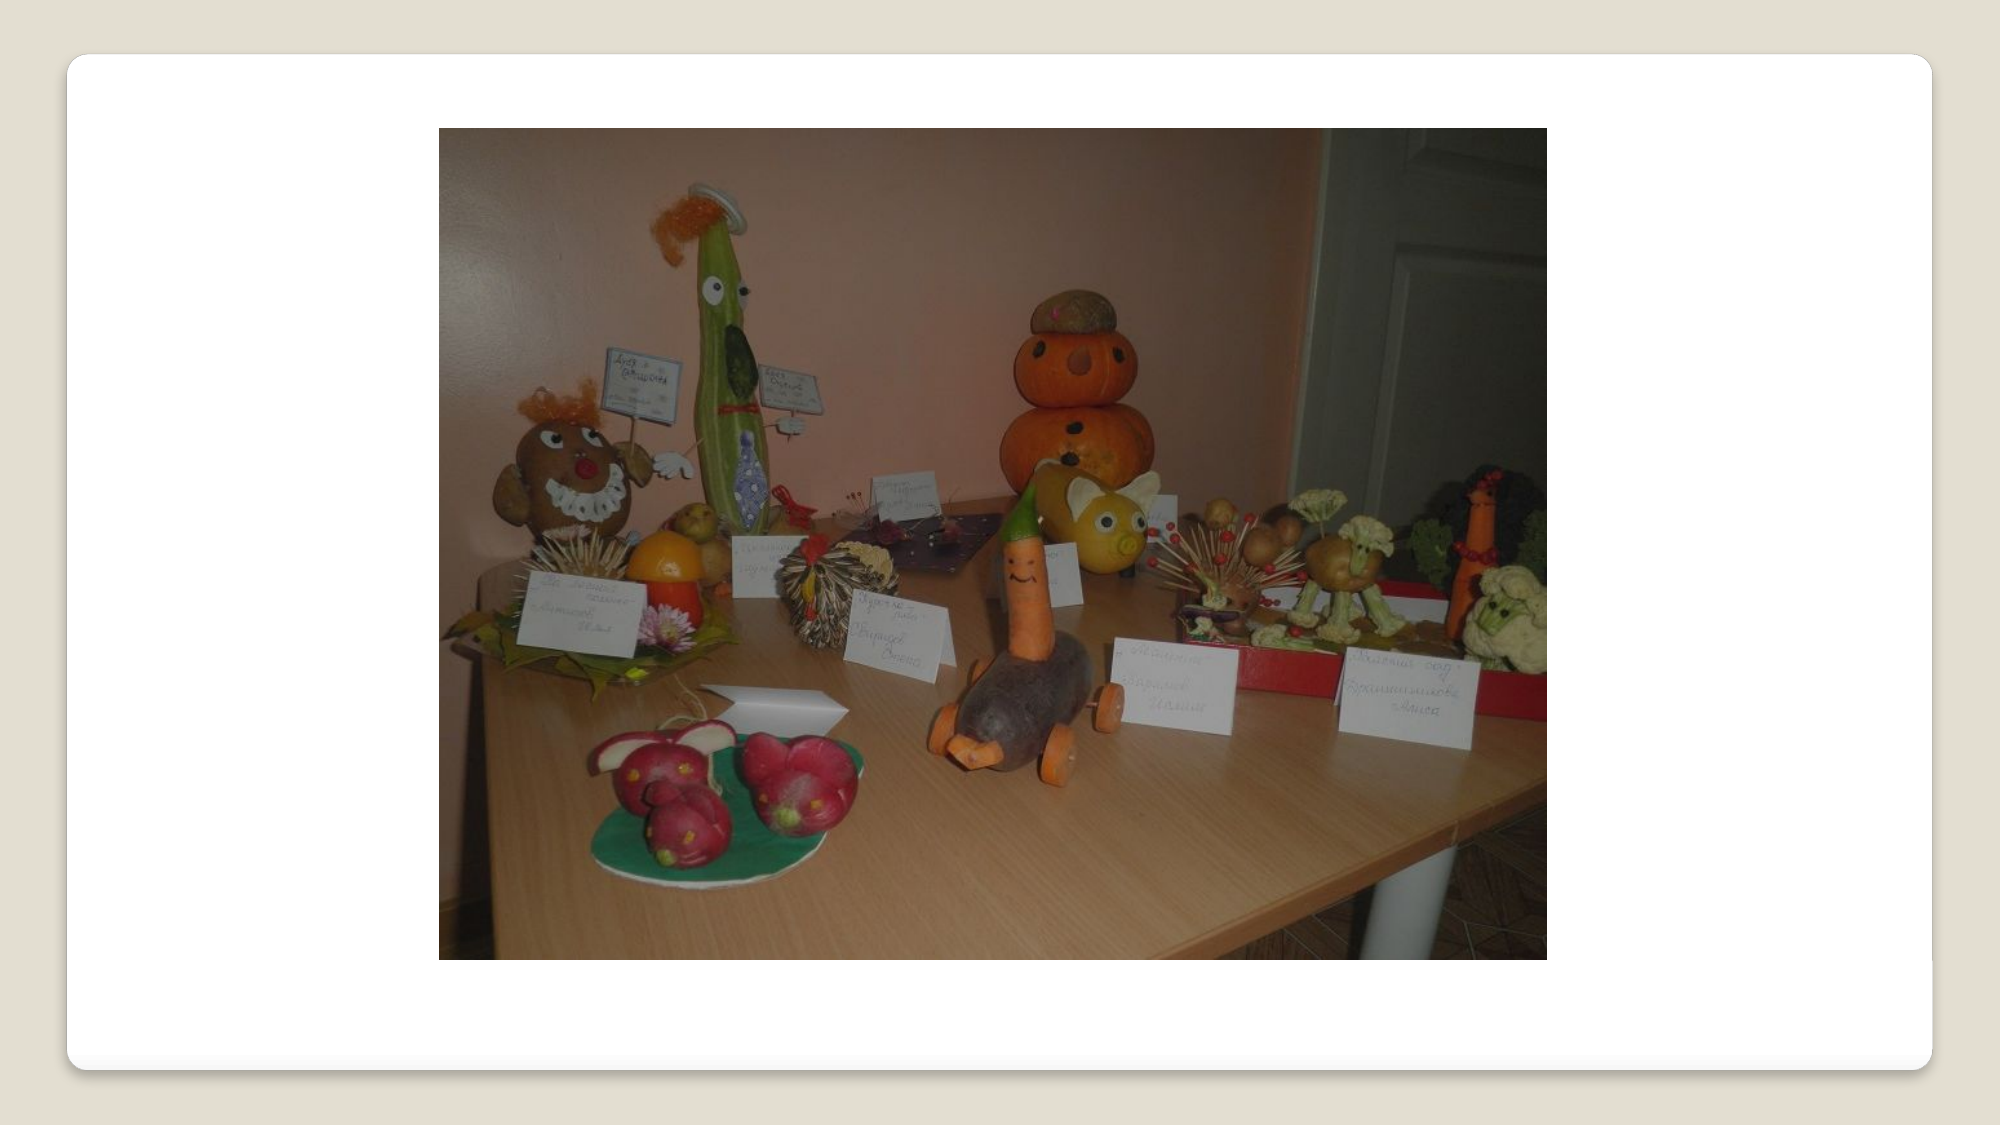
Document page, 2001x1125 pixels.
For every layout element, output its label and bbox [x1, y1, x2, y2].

picture [439, 127, 1548, 960]
